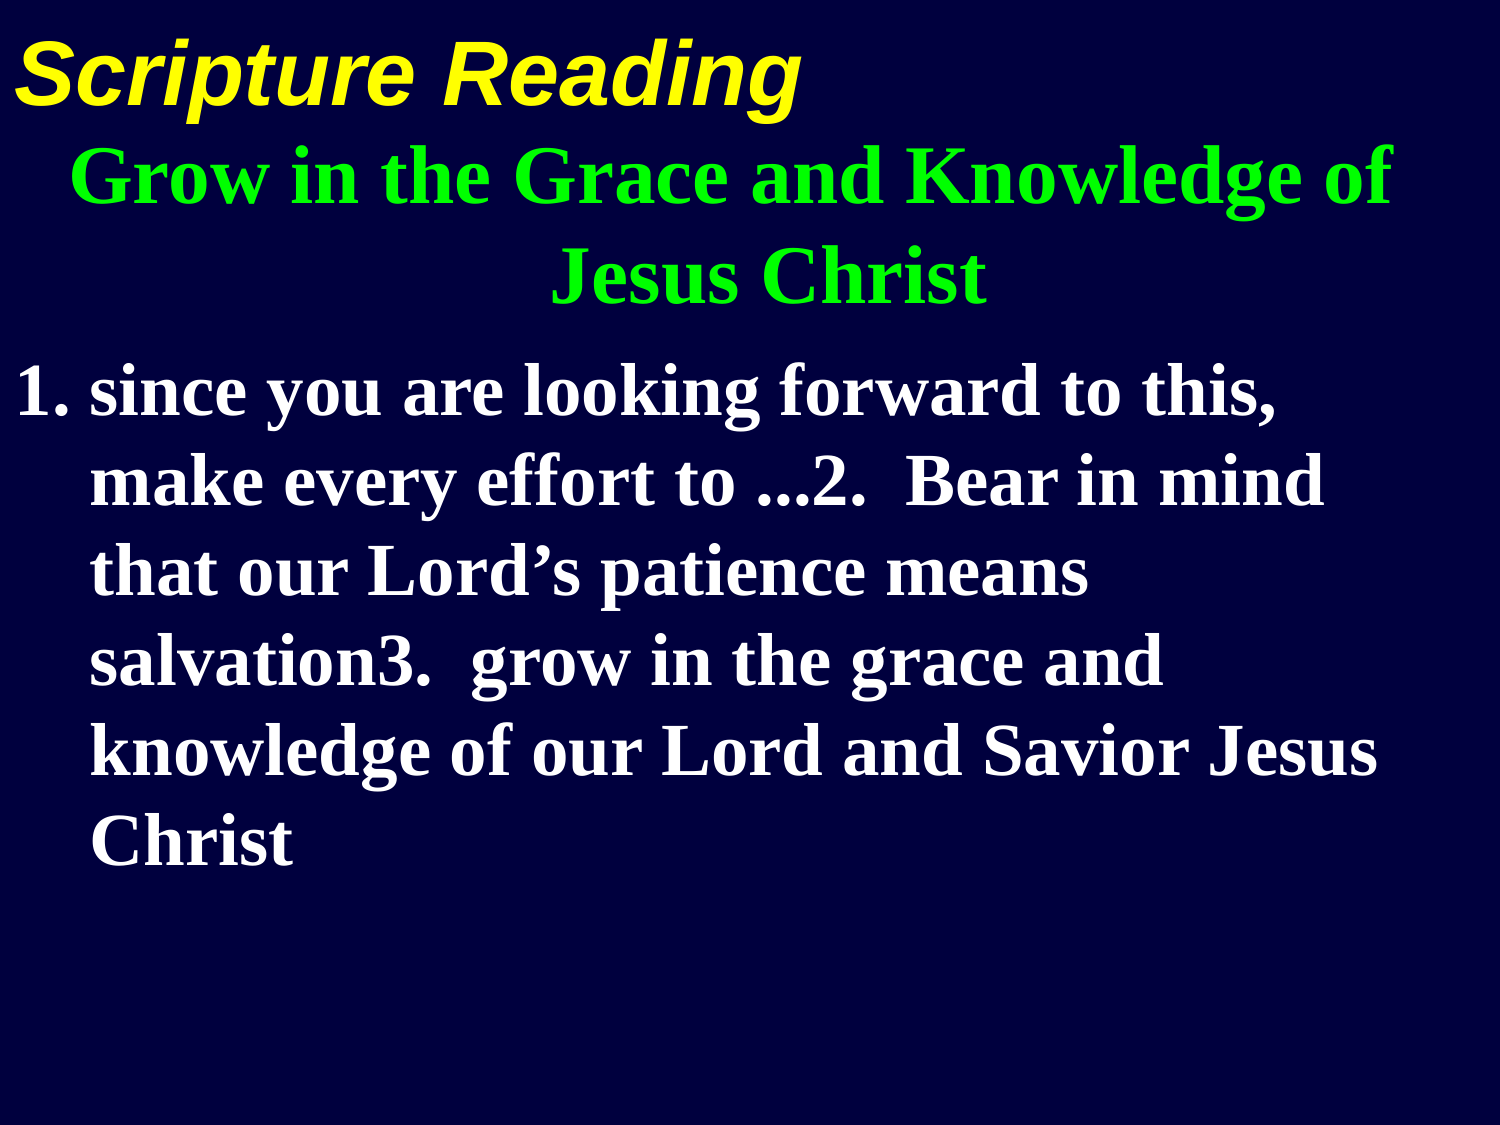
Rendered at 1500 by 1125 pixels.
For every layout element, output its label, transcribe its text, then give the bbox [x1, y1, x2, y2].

text_box Grow in the Grace and Knowledge of Jesus Christ 1. since you are looking forward to this, make every effort to ...2. Bear in mind that our Lord’s patience means salvation3. grow in the grace and knowledge of our Lord and Savior Jesus Christ [0, 112, 1463, 889]
text_box Scripture Reading [0, 0, 1500, 138]
